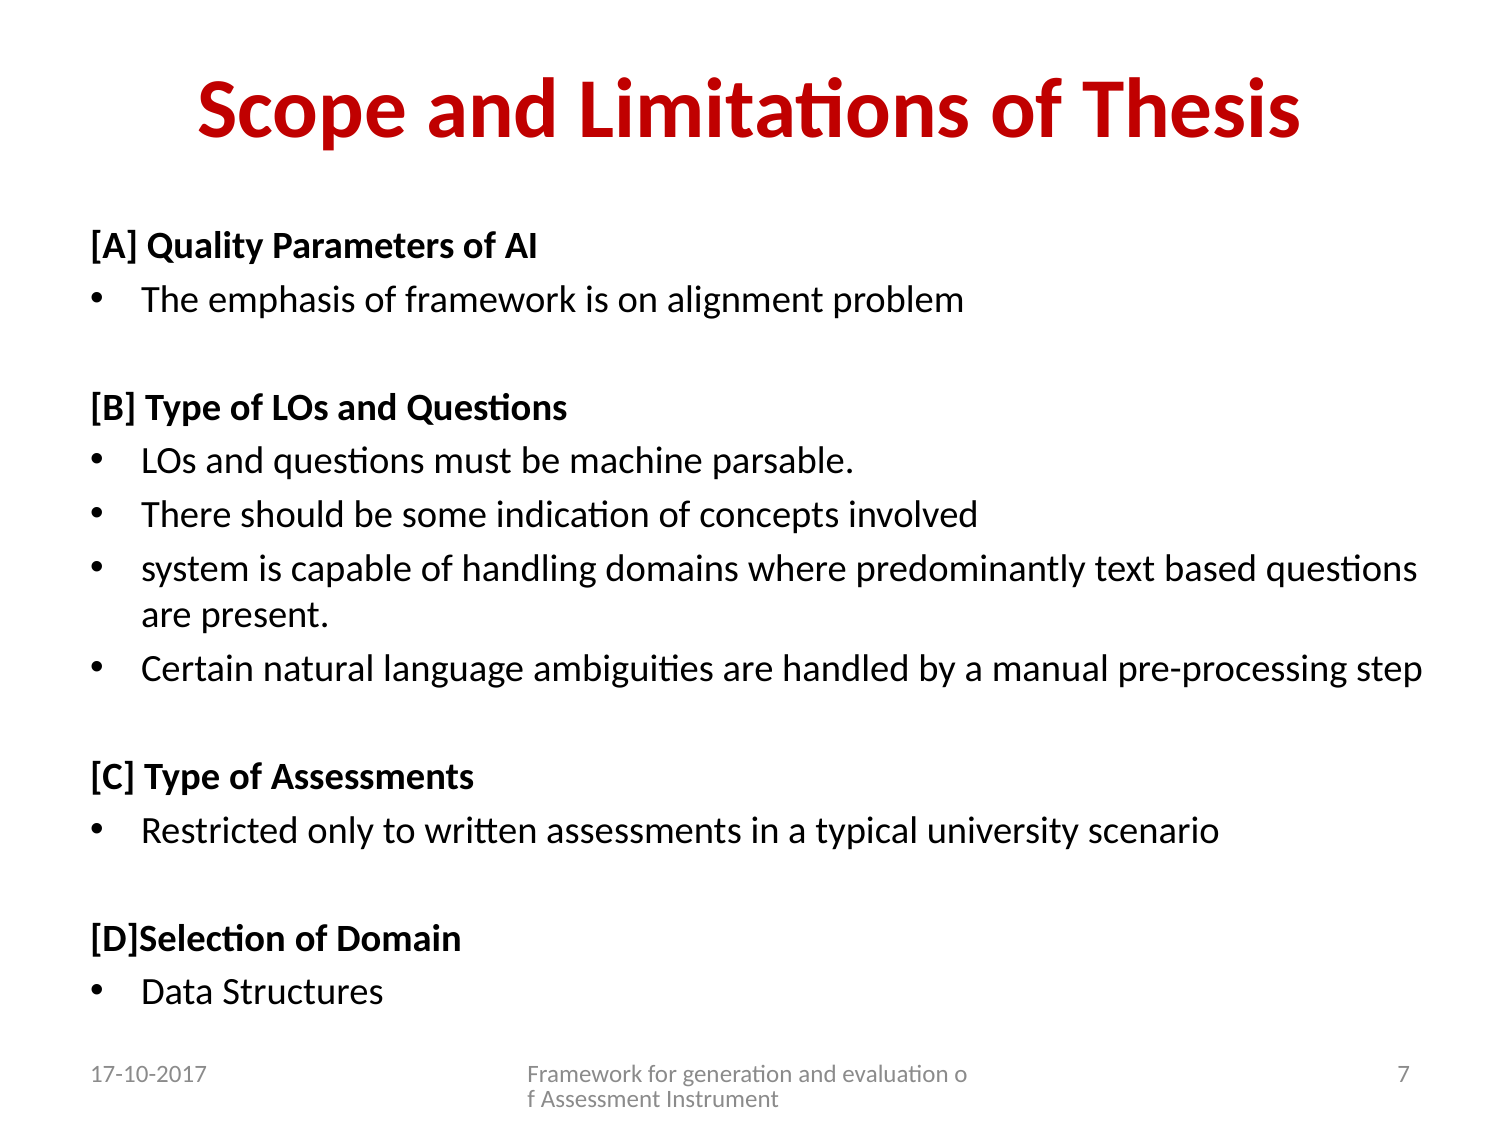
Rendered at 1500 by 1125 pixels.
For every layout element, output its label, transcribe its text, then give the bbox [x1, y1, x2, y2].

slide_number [75, 1042, 425, 1103]
slide_number 7 [1074, 1042, 1425, 1103]
list [A] Quality Parameters of AI The emphasis of framework is on alignment problem [B] Type of LOs and Questions LOs and questions must be machine parsable. There should be some indication of concepts involved system is capable of handling domains where predominantly text based questions are present. Certain natural language ambiguities are handled by a manual pre-processing step [C] Type of Assessments Restricted only to written assessments in a typical university scenario [D]Selection of Domain Data Structures [75, 212, 1463, 1025]
title Scope and Limitations of Thesis [75, 45, 1425, 163]
footer Framework for generation and evaluation of Assessment Instrument [512, 1042, 988, 1103]
